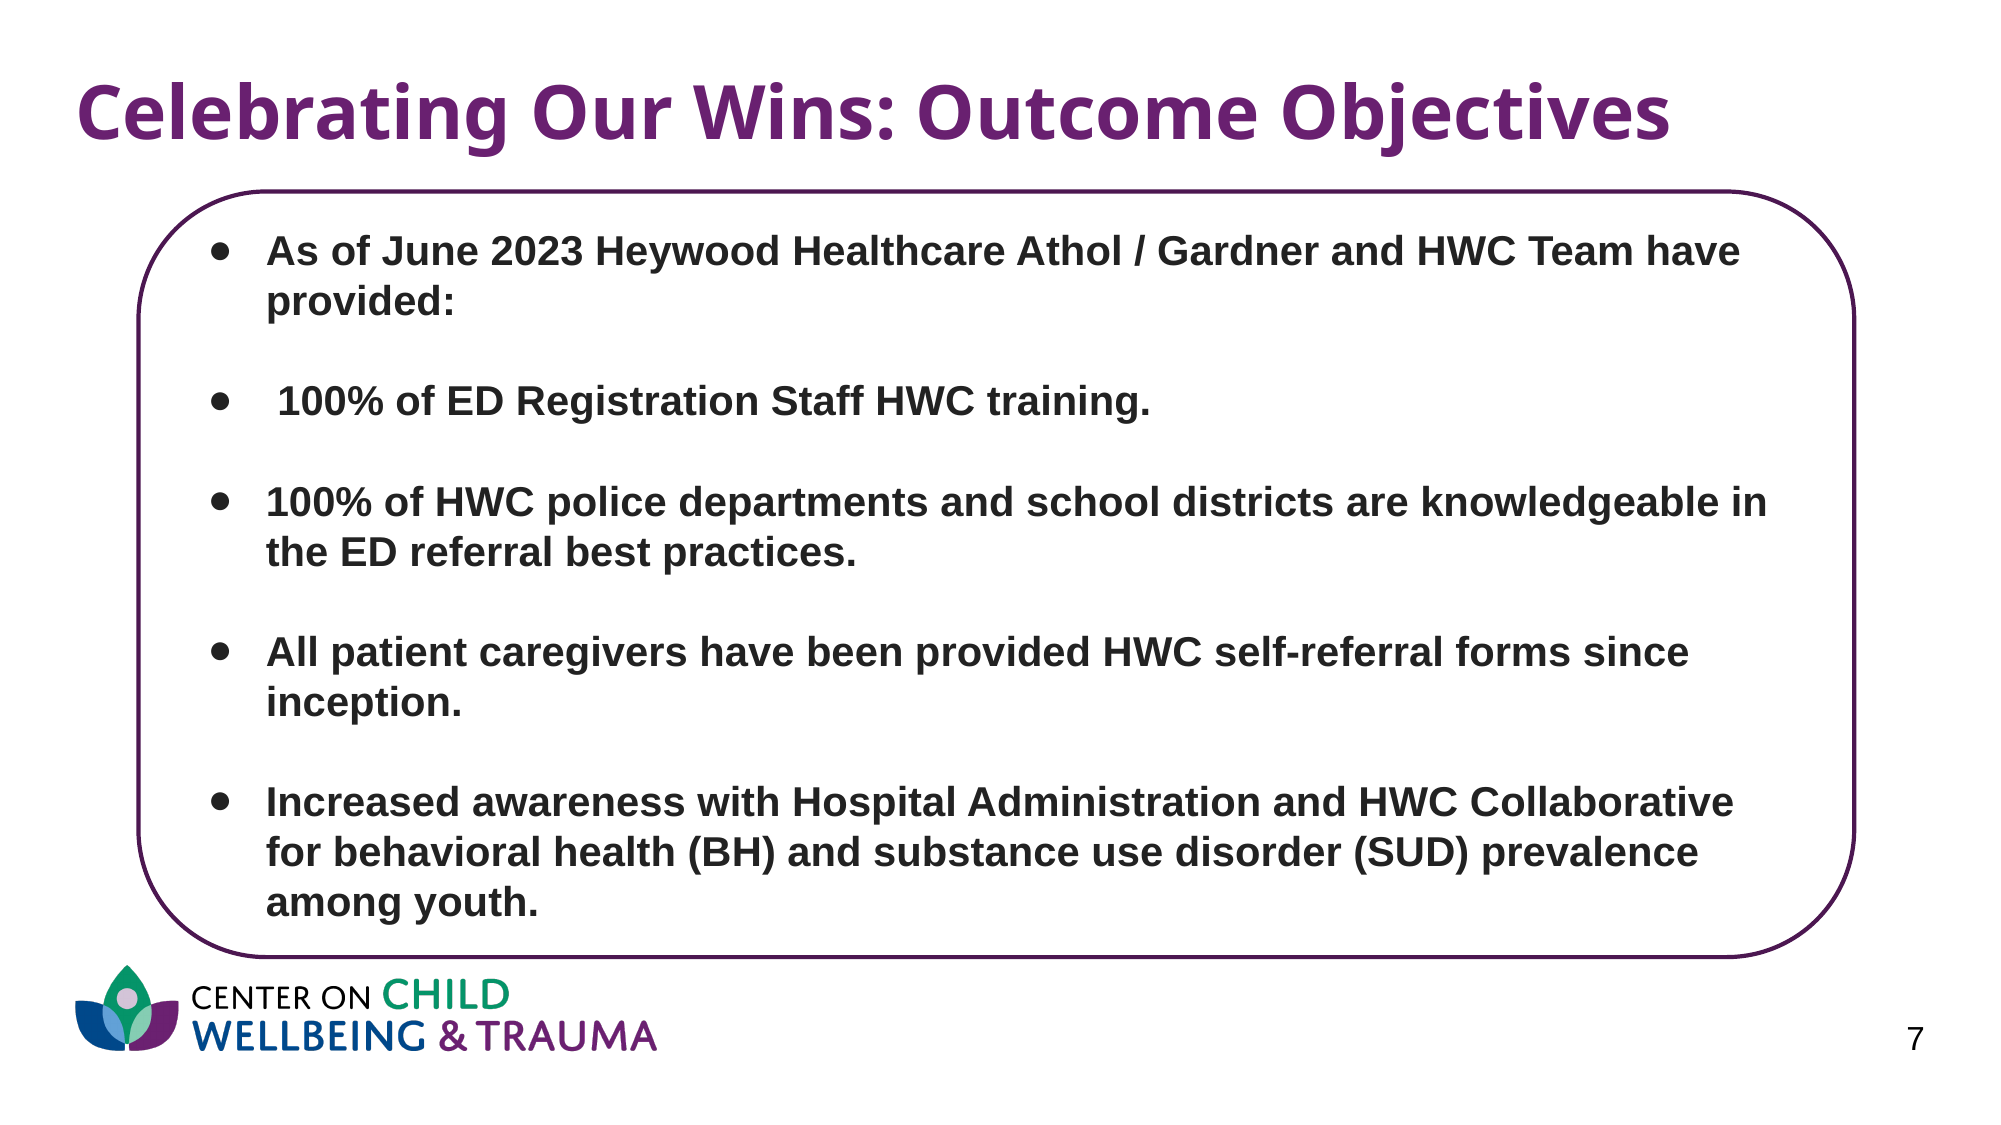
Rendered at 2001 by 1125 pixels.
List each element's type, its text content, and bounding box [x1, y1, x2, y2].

text_box As of June 2023 Heywood Healthcare Athol / Gardner and HWC Team have provided: 100% of ED Registration Staff HWC training. 100% of HWC police departments and school districts are knowledgeable in the ED referral best practices. All patient caregivers have been provided HWC self-referral forms since inception. Increased awareness with Hospital Administration and HWC Collaborative for behavioral health (BH) and substance use disorder (SUD) prevalence among youth. [138, 191, 1855, 958]
picture [65, 958, 667, 1064]
title Celebrating Our Wins: Outcome Objectives [75, 75, 1925, 229]
